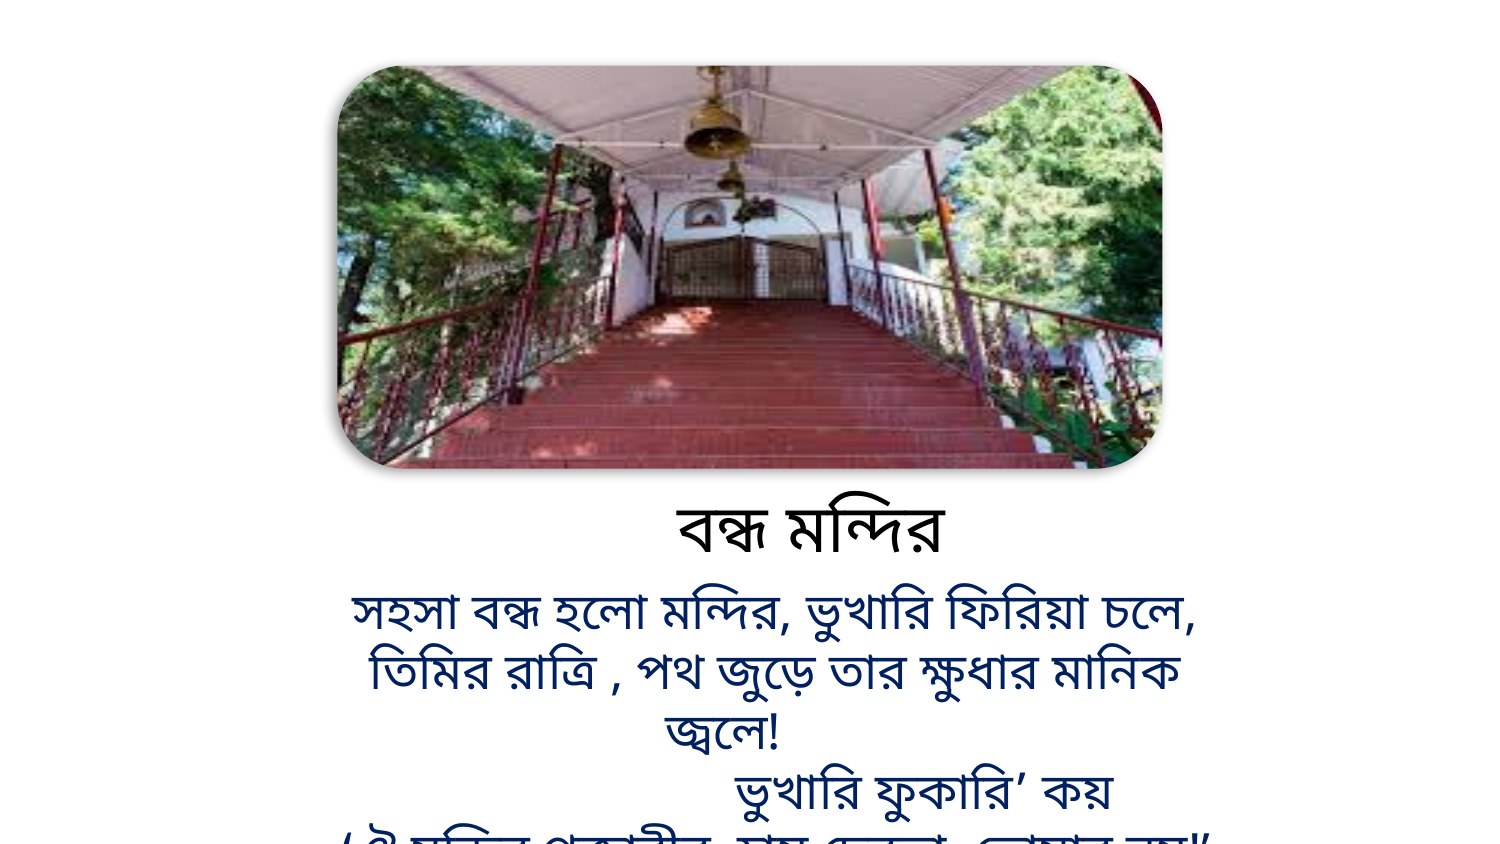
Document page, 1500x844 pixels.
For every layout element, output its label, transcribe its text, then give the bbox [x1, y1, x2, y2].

picture [337, 65, 1163, 469]
text_box বন্ধ মন্দির [662, 478, 1000, 571]
text_box সহসা বন্ধ হলো মন্দির, ভুখারি ফিরিয়া চলে, তিমির রাত্রি , পথ জুড়ে তার ক্ষুধার মানিক জ্বলে! ভুখারি ফুকারি’ কয় ‘ঐ মন্দির পূজারীর, হায় দেবতা, তোমার নয়!’ [312, 571, 1238, 844]
